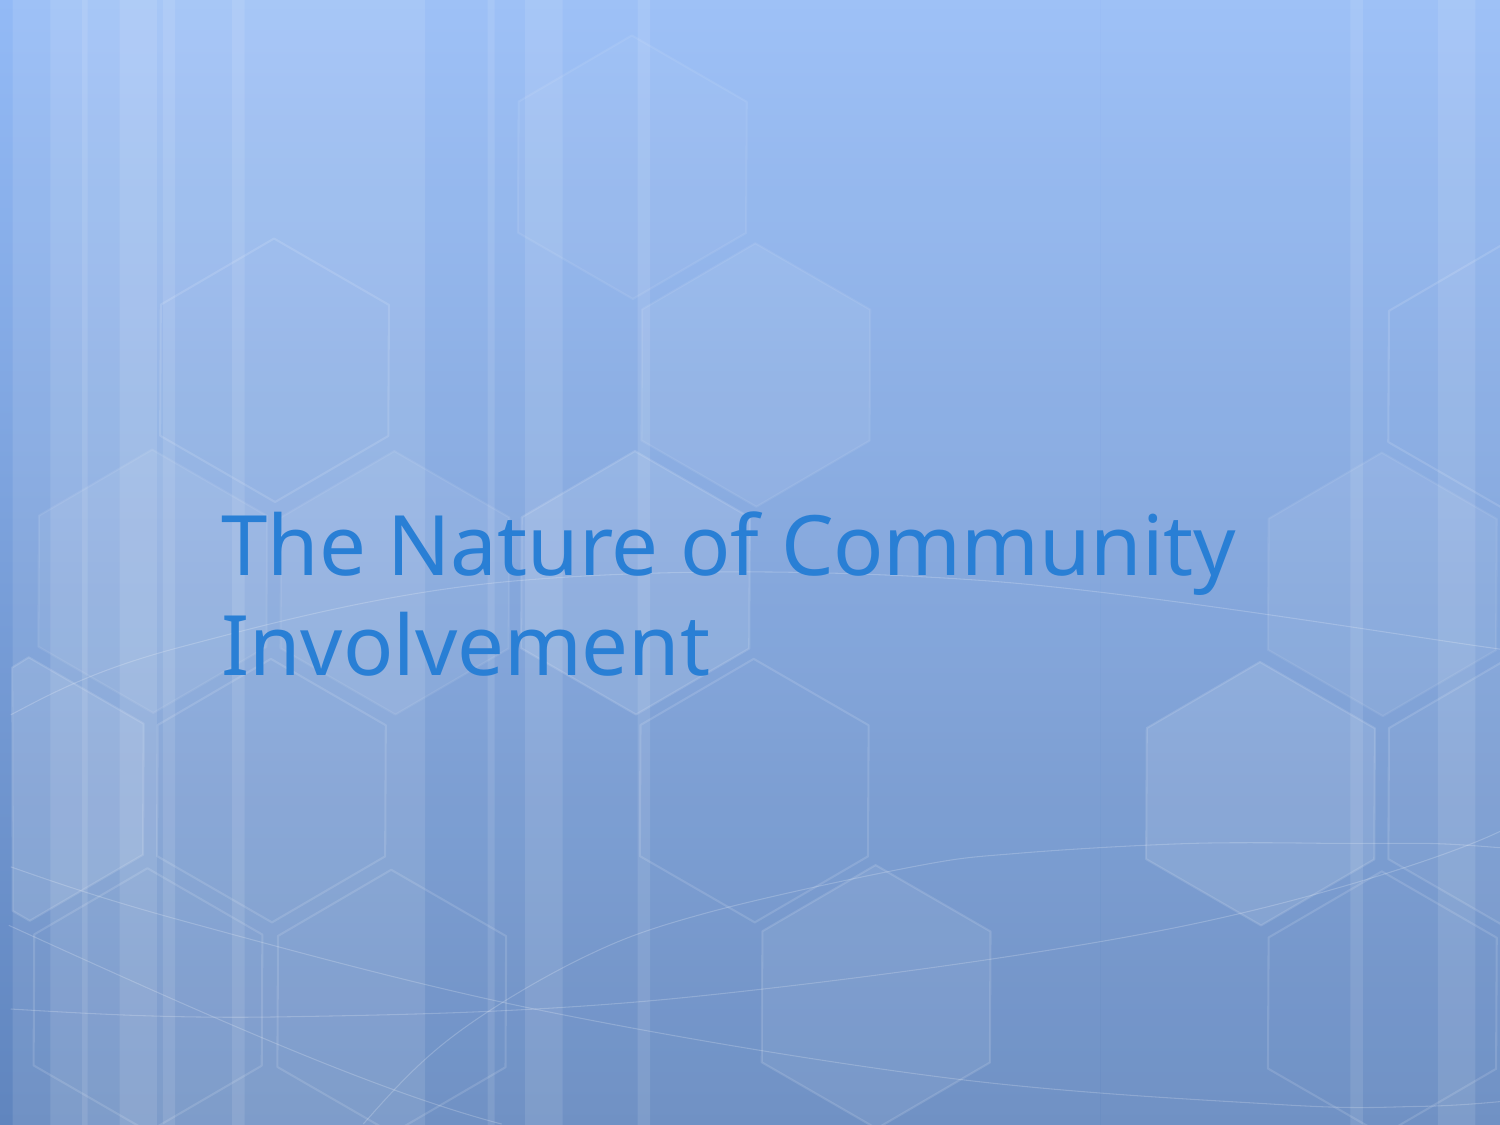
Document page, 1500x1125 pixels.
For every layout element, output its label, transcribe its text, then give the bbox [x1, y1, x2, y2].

title The Nature of Community Involvement [206, 475, 1296, 700]
